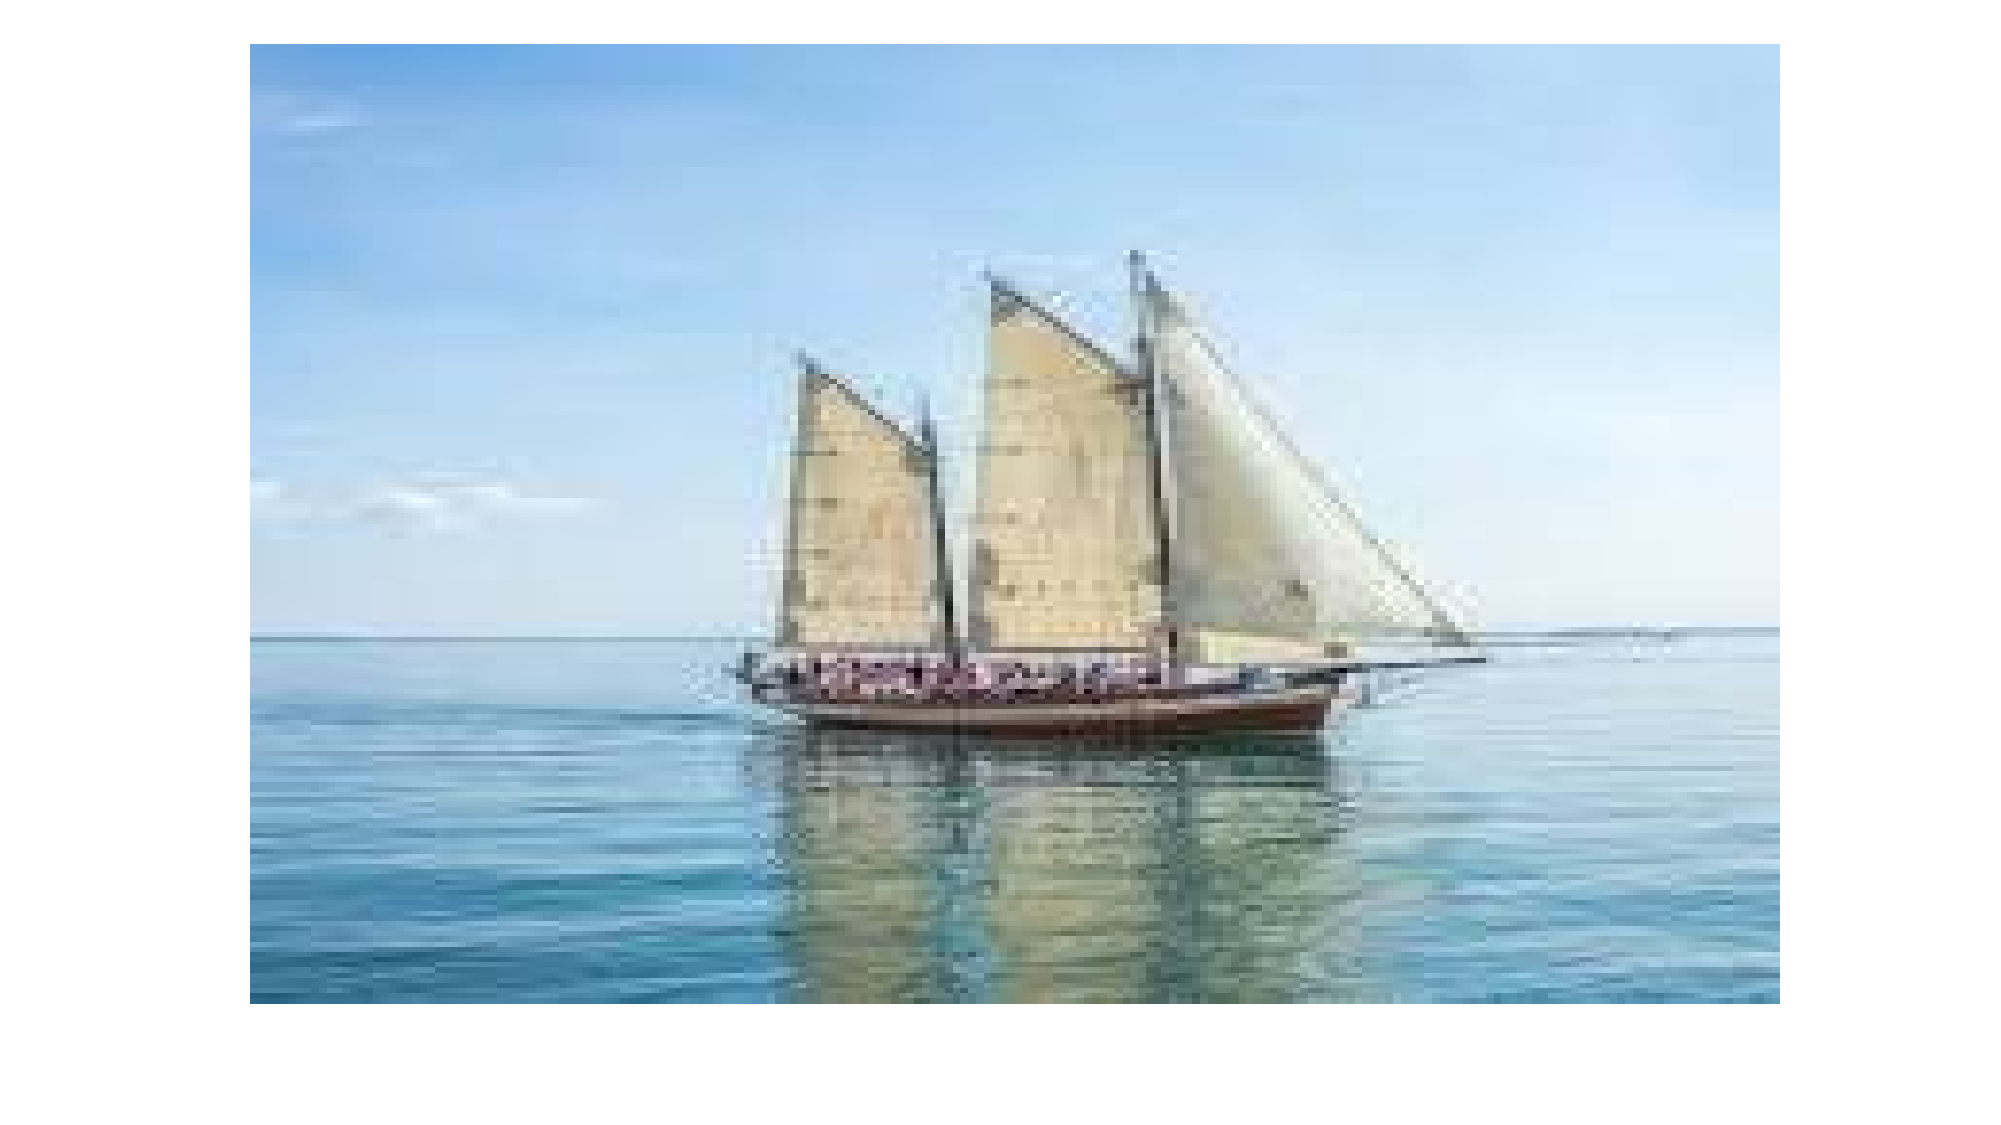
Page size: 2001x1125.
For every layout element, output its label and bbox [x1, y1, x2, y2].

picture [250, 43, 1781, 1004]
